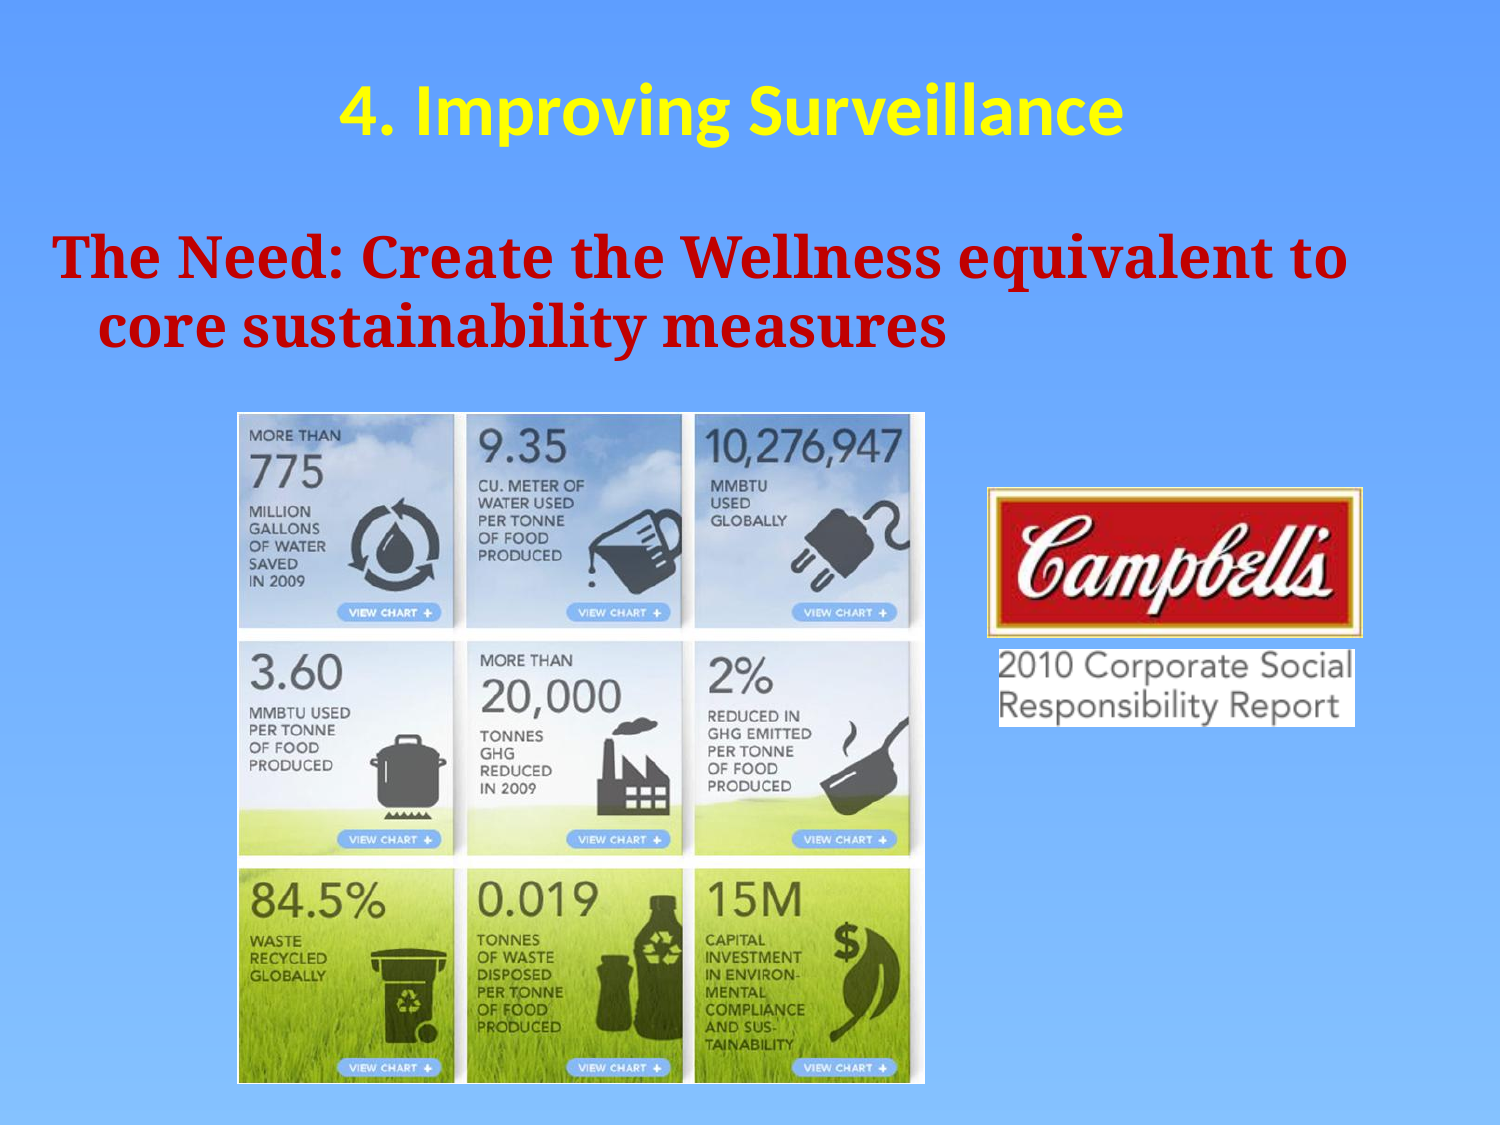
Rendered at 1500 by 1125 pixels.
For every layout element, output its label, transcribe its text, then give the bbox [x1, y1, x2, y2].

title 4. Improving Surveillance [75, 37, 1425, 150]
picture [987, 487, 1363, 638]
picture [237, 412, 925, 1084]
list The Need: Create the Wellness equivalent to core sustainability measures [37, 212, 1413, 1038]
picture [999, 649, 1355, 727]
